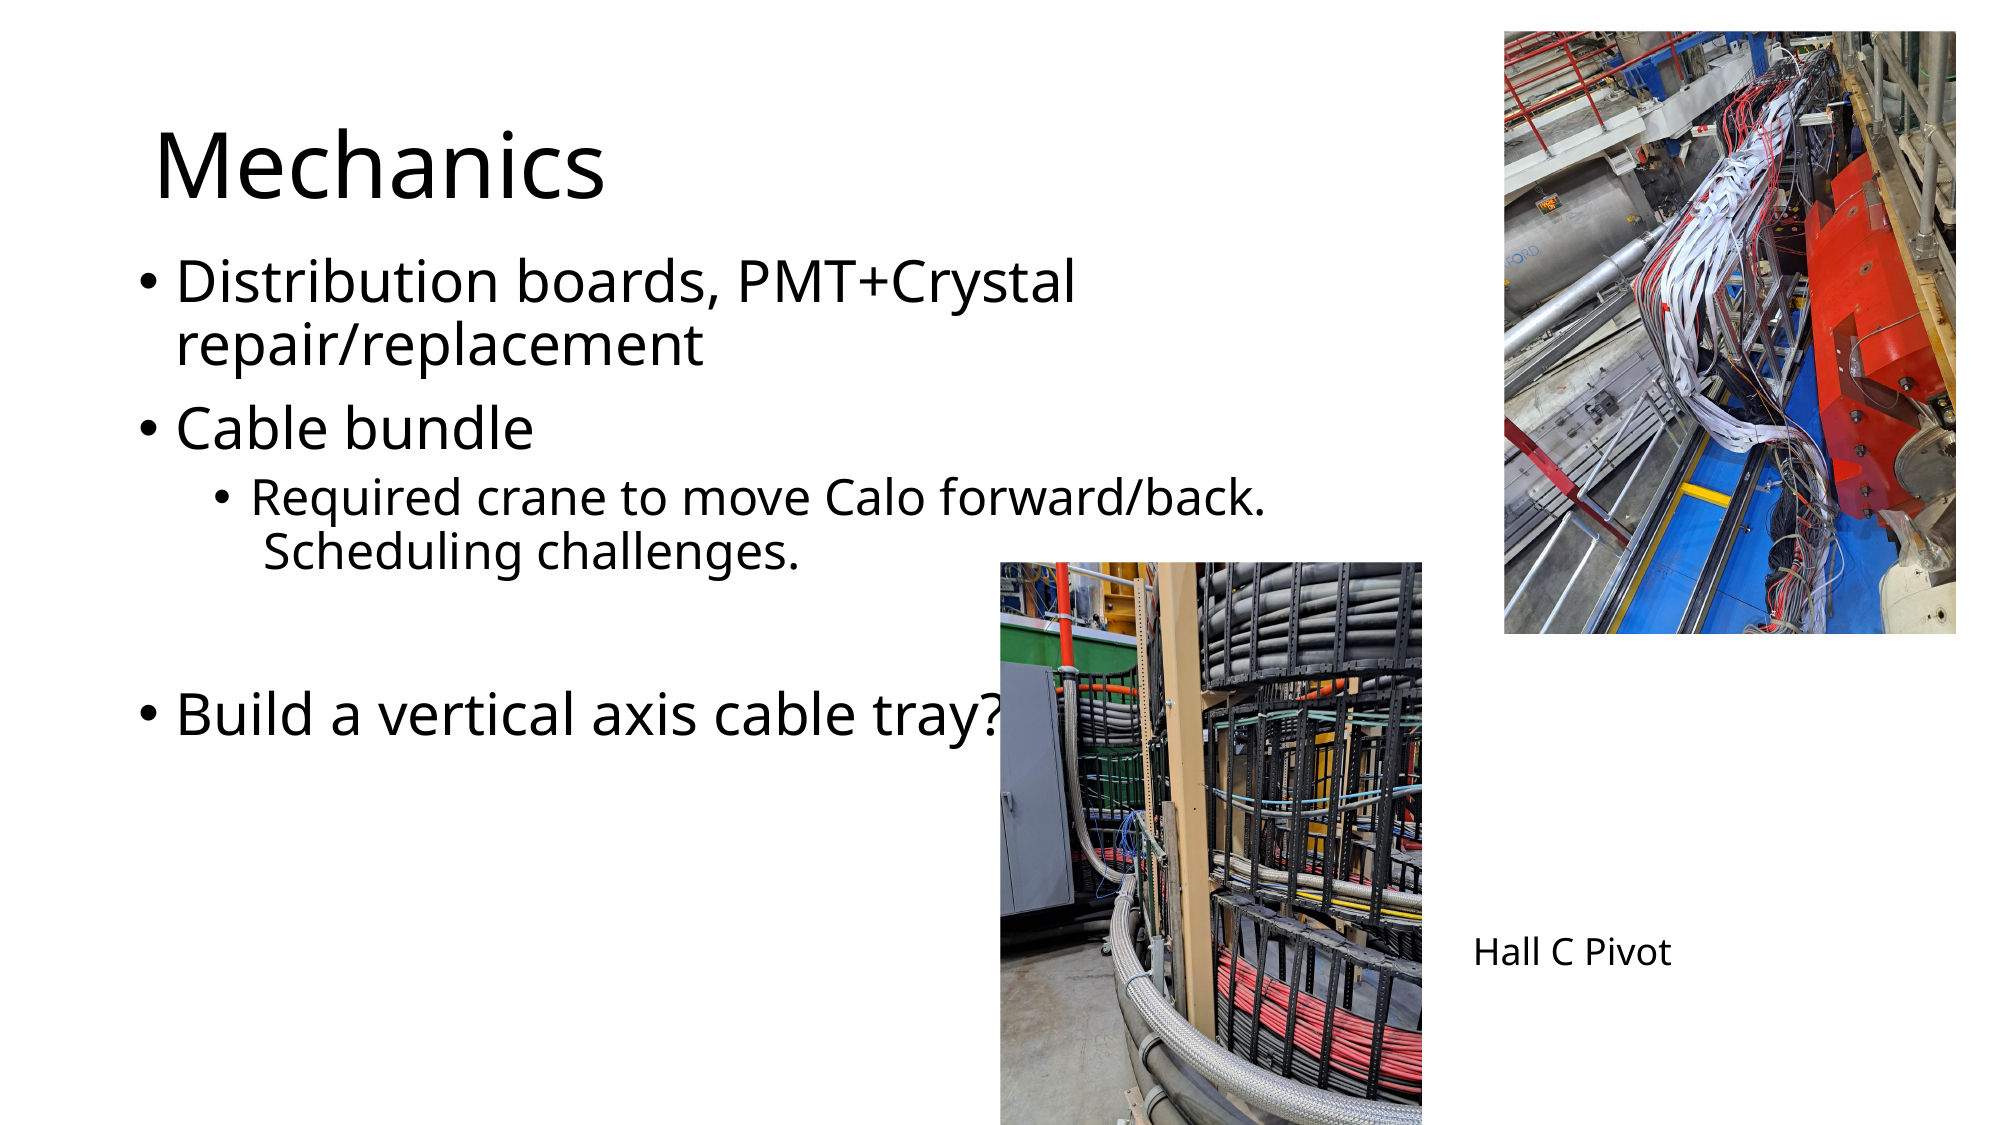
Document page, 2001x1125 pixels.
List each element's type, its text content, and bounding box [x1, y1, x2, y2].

list Distribution boards, PMT+Crystal repair/replacement Cable bundle Required crane to move Calo forward/back. Scheduling challenges. Build a vertical axis cable tray? [123, 244, 1464, 959]
picture [929, 563, 1493, 1124]
title Mechanics [137, 59, 1504, 244]
text_box Hall C Pivot [1493, 920, 1687, 981]
picture [1428, 32, 2000, 633]
